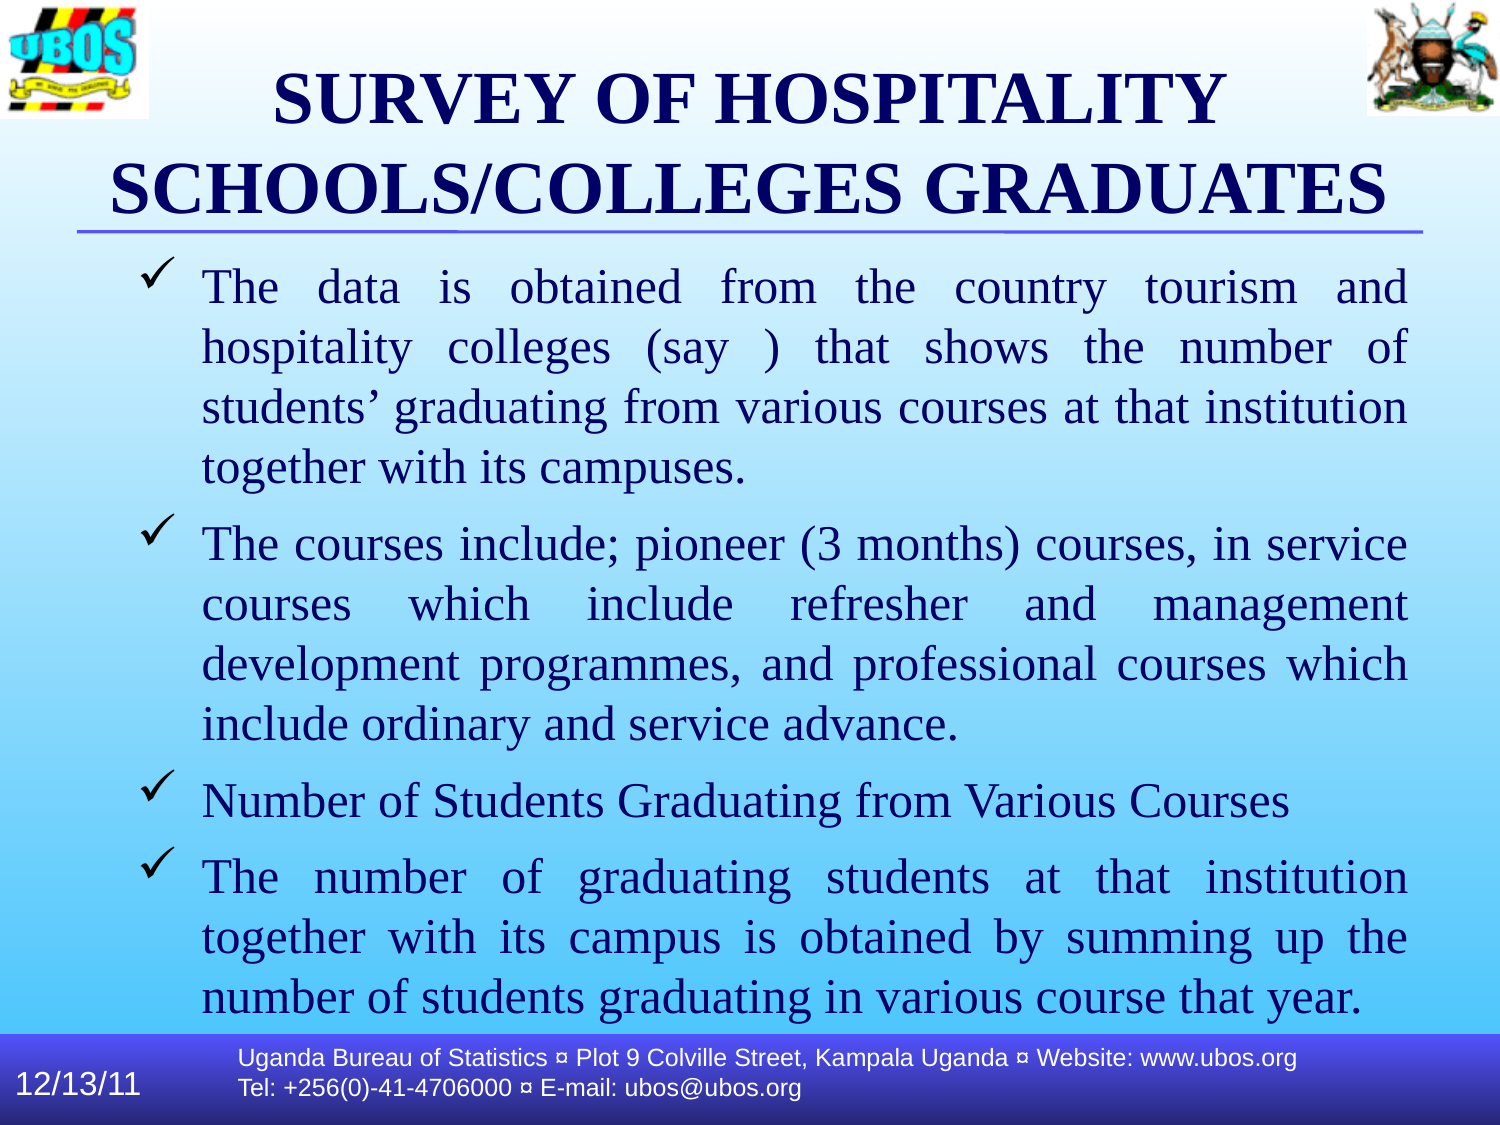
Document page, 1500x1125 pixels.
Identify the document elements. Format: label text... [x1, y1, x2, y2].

list The data is obtained from the country tourism and hospitality colleges (say ) that shows the number of students’ graduating from various courses at that institution together with its campuses. The courses include; pioneer (3 months) courses, in service courses which include refresher and management development programmes, and professional courses which include ordinary and service advance. Number of Students Graduating from Various Courses The number of graduating students at that institution together with its campus is obtained by summing up the number of students graduating in various course that year. [74, 245, 1425, 1125]
picture [0, 0, 149, 119]
footer Uganda Bureau of Statistics ¤ Plot 9 Colville Street, Kampala Uganda ¤ Website: www.ubos.org Tel: +256(0)-41-4706000 ¤ E-mail: ubos@ubos.org [222, 1033, 1450, 1125]
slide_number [0, 1054, 183, 1102]
picture [1367, 0, 1500, 116]
title SURVEY OF HOSPITALITY SCHOOLS/COLLEGES GRADUATES [74, 20, 1425, 245]
